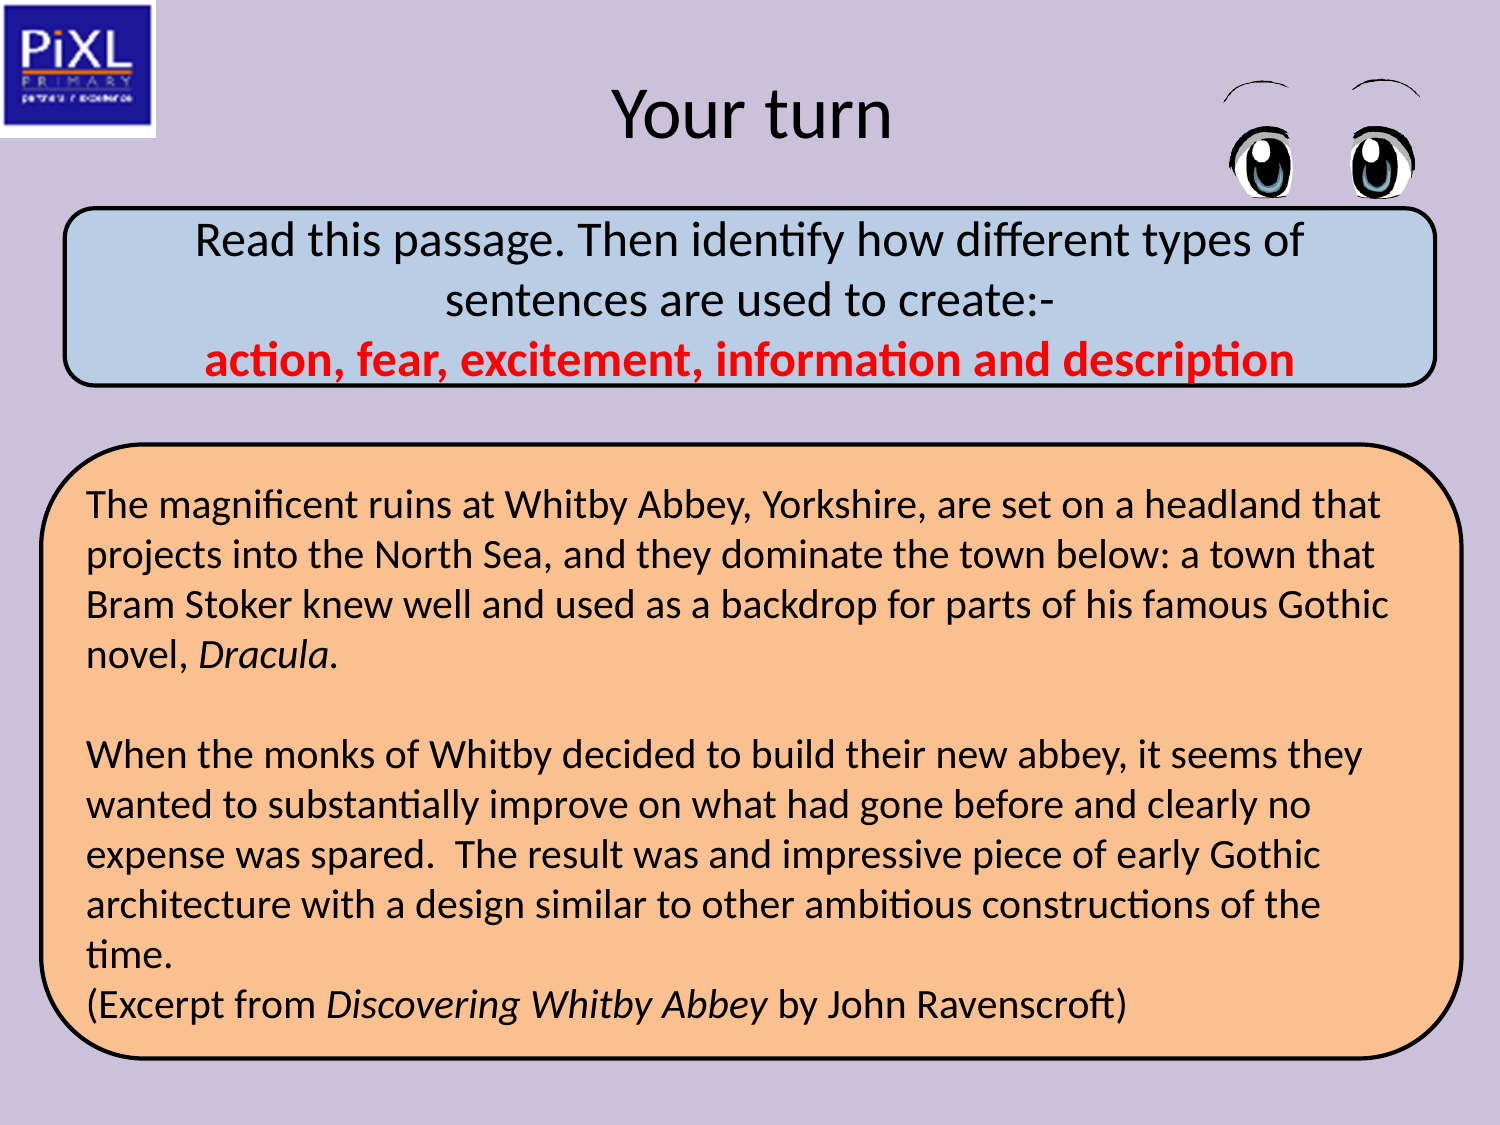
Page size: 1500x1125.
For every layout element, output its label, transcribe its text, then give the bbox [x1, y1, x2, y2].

picture [1222, 77, 1423, 201]
text_box The magnificent ruins at Whitby Abbey, Yorkshire, are set on a headland that projects into the North Sea, and they dominate the town below: a town that Bram Stoker knew well and used as a backdrop for parts of his famous Gothic novel, Dracula. When the monks of Whitby decided to build their new abbey, it seems they wanted to substantially improve on what had gone before and clearly no expense was spared. The result was and impressive piece of early Gothic architecture with a design similar to other ambitious constructions of the time. (Excerpt from Discovering Whitby Abbey by John Ravenscroft) [39, 442, 1464, 1061]
text_box Your turn [596, 55, 927, 161]
text_box Read this passage. Then identify how different types of sentences are used to create:- action, fear, excitement, information and description [62, 206, 1438, 388]
picture [0, 0, 156, 138]
